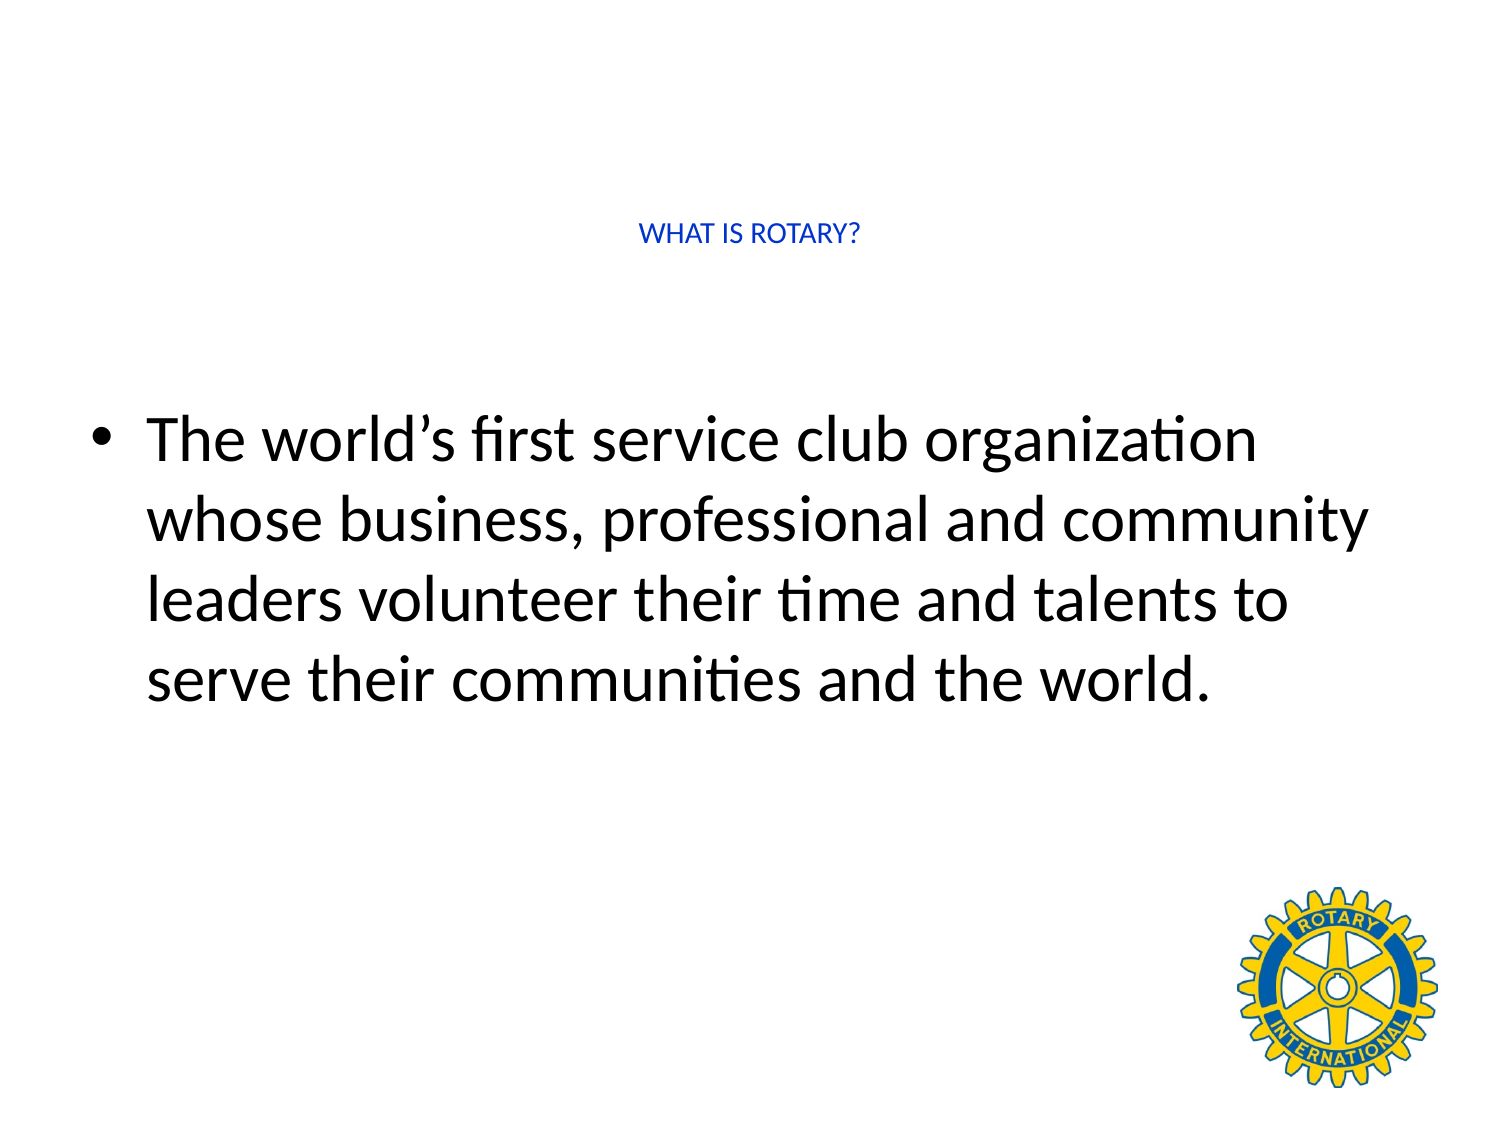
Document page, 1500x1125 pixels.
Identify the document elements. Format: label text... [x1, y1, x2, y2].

picture [1237, 887, 1438, 1088]
title WHAT IS ROTARY? [75, 137, 1425, 325]
list The world’s first service club organization whose business, professional and community leaders volunteer their time and talents to serve their communities and the world. [75, 387, 1425, 1005]
